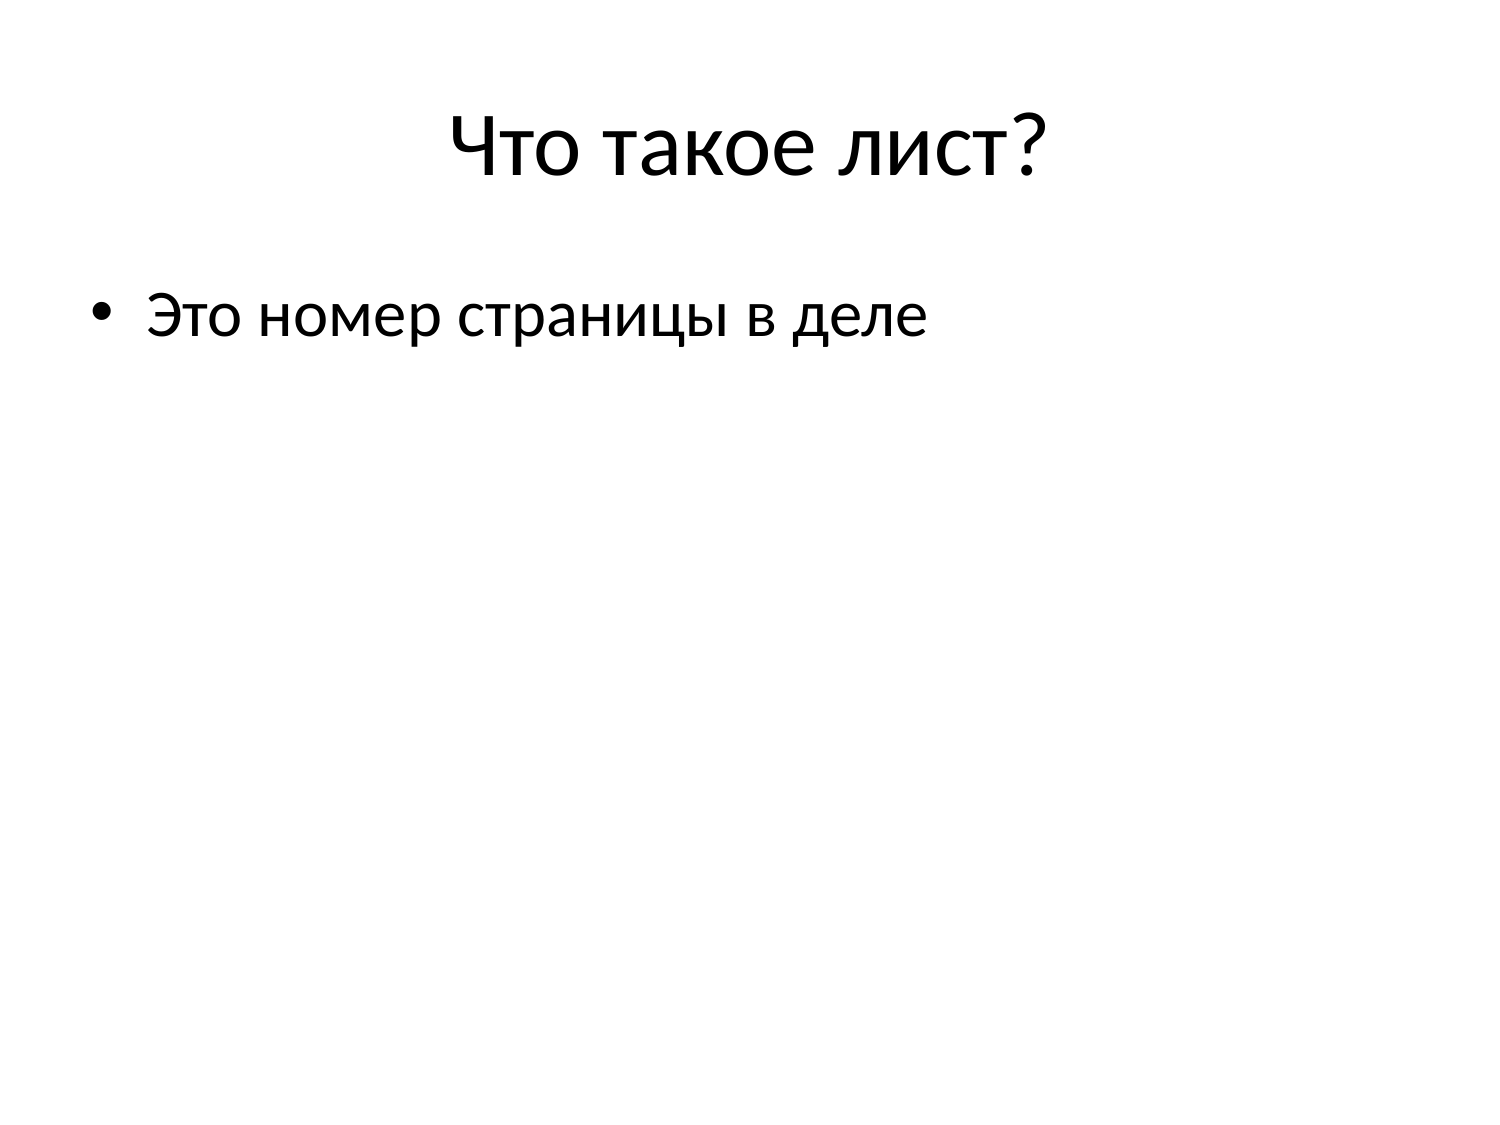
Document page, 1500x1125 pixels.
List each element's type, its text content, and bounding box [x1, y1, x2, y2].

title Что такое лист? [75, 45, 1425, 233]
list Это номер страницы в деле [75, 262, 1425, 1005]
